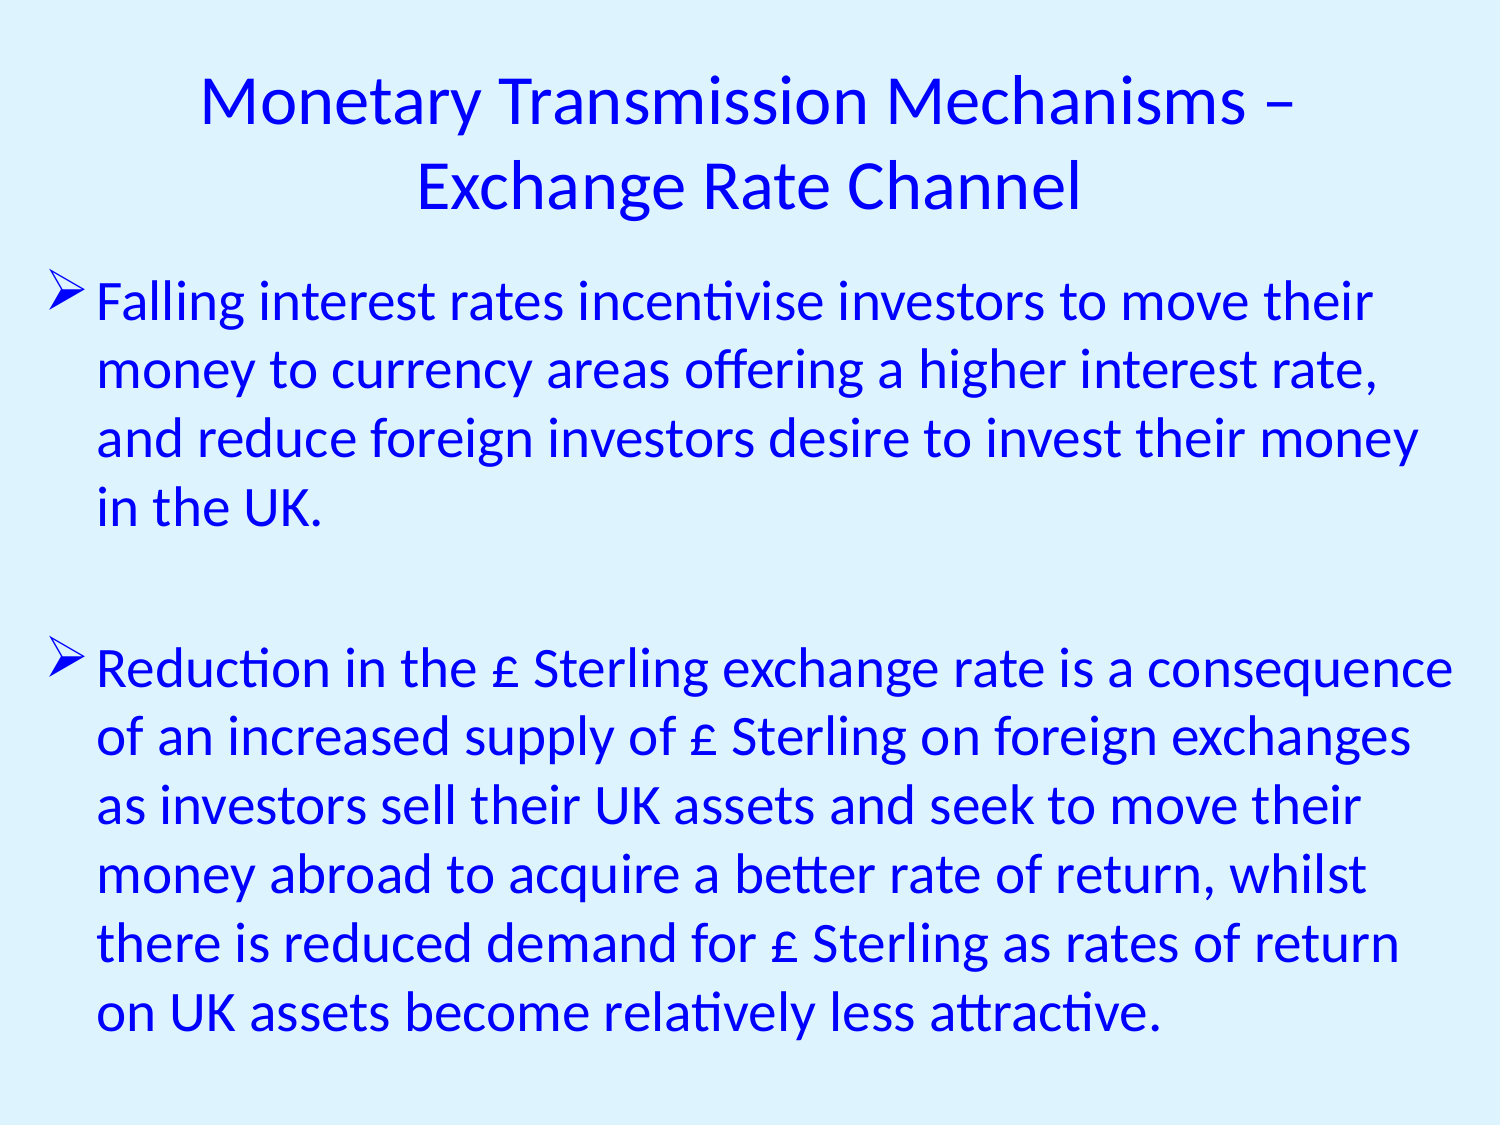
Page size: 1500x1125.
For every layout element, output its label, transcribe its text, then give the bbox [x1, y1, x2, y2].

title Monetary Transmission Mechanisms – Exchange Rate Channel [75, 45, 1425, 233]
list Falling interest rates incentivise investors to move their money to currency areas offering a higher interest rate, and reduce foreign investors desire to invest their money in the UK. Reduction in the £ Sterling exchange rate is a consequence of an increased supply of £ Sterling on foreign exchanges as investors sell their UK assets and seek to move their money abroad to acquire a better rate of return, whilst there is reduced demand for £ Sterling as rates of return on UK assets become relatively less attractive. [29, 255, 1471, 1125]
